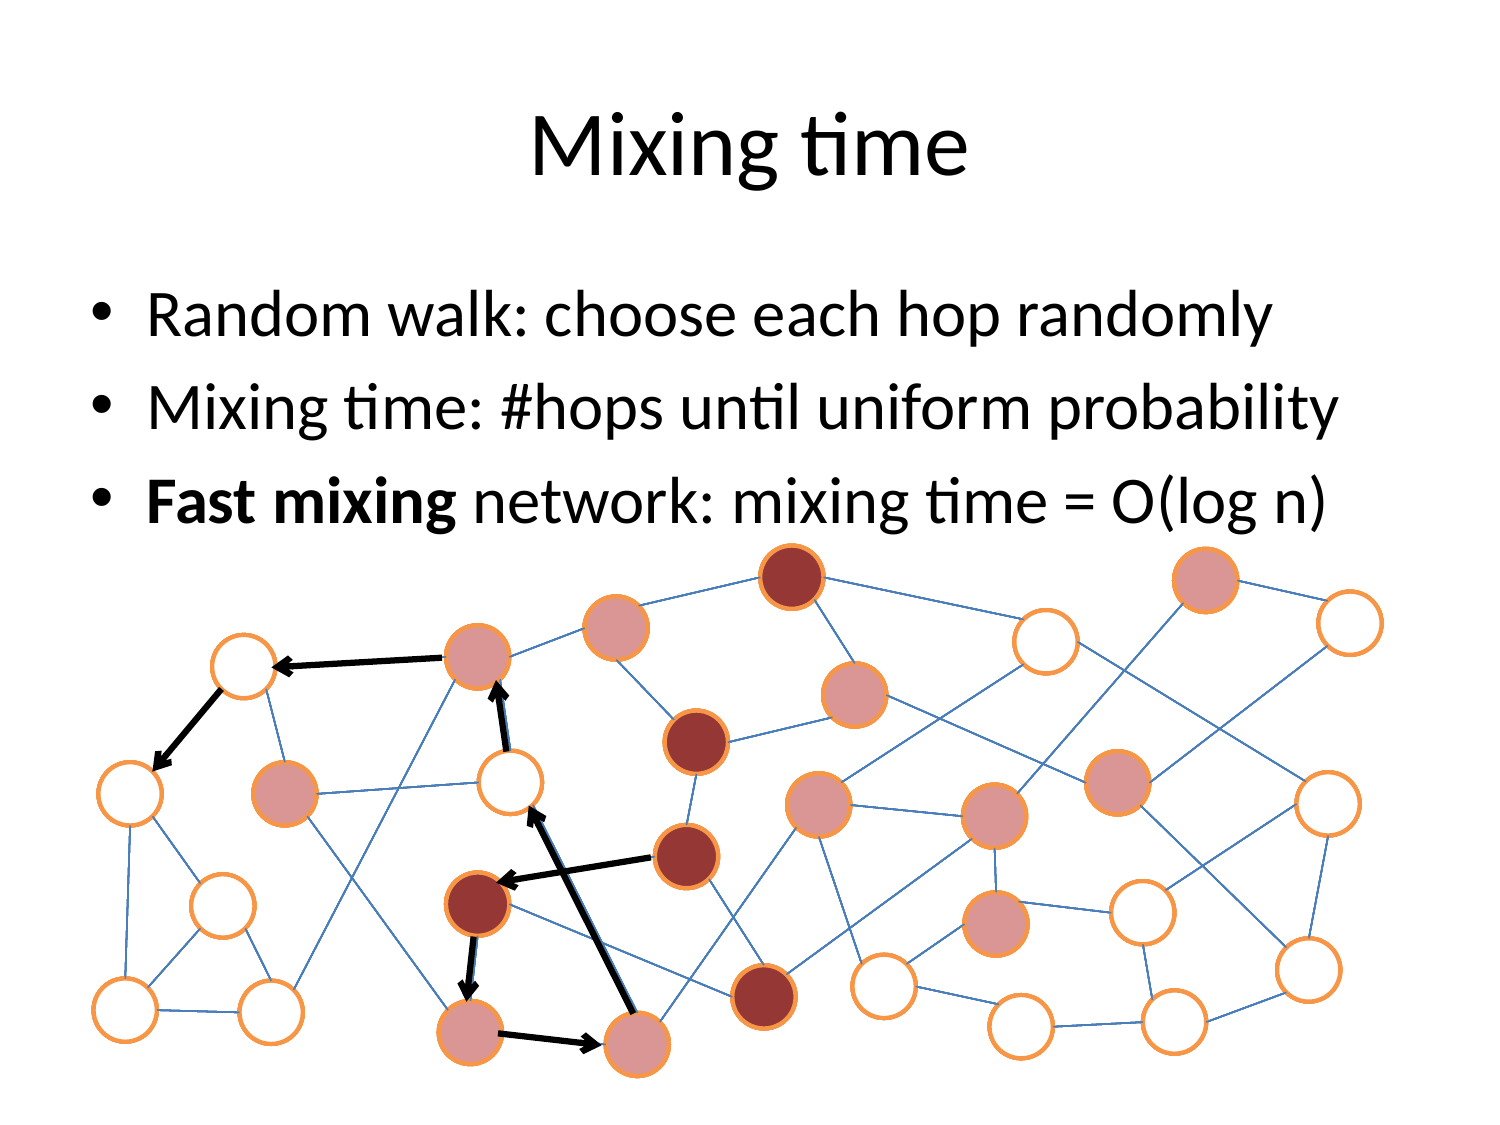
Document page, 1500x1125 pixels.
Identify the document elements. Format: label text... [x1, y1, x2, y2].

list Random walk: choose each hop randomly Mixing time: #hops until uniform probability Fast mixing network: mixing time = O(log n) [75, 262, 1425, 567]
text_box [152, 657, 652, 1046]
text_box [93, 545, 1382, 1077]
title Mixing time [75, 45, 1425, 233]
